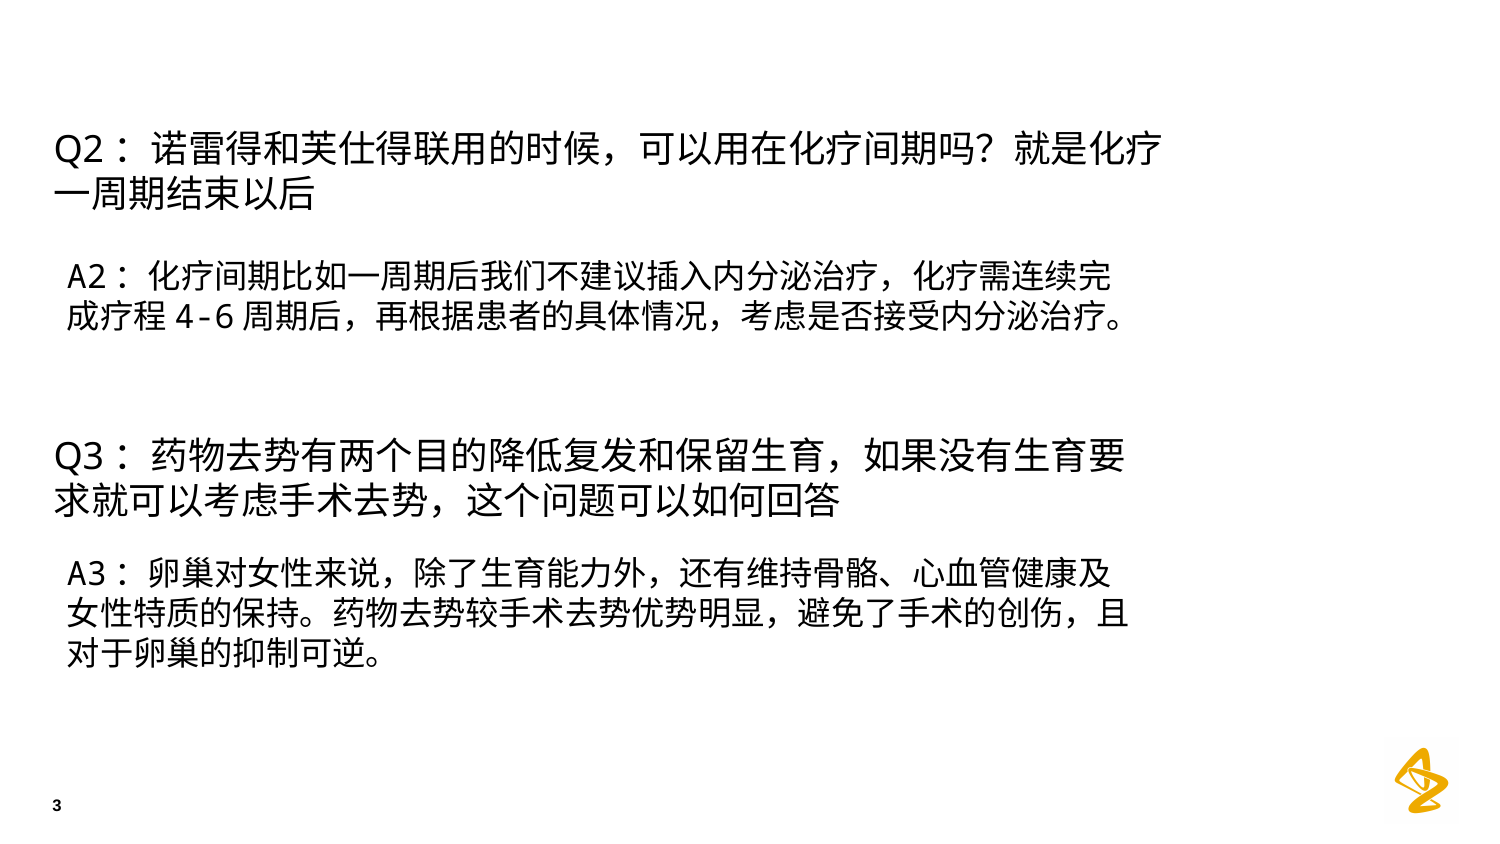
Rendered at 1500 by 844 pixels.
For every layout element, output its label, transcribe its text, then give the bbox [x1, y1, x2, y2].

slide_number 3 [52, 795, 118, 822]
picture [1384, 737, 1459, 824]
text_box Q3：药物去势有两个目的降低复发和保留生育，如果没有生育要求就可以考虑手术去势，这个问题可以如何回答 [38, 424, 1177, 530]
text_box A2：化疗间期比如一周期后我们不建议插入内分泌治疗，化疗需连续完成疗程4-6周期后，再根据患者的具体情况，考虑是否接受内分泌治疗。 [52, 247, 1158, 343]
text_box A3：卵巢对女性来说，除了生育能力外，还有维持骨骼、心血管健康及女性特质的保持。药物去势较手术去势优势明显，避免了手术的创伤，且对于卵巢的抑制可逆。 [52, 544, 1158, 680]
text_box Q2：诺雷得和芙仕得联用的时候，可以用在化疗间期吗？就是化疗一周期结束以后 [38, 117, 1205, 223]
